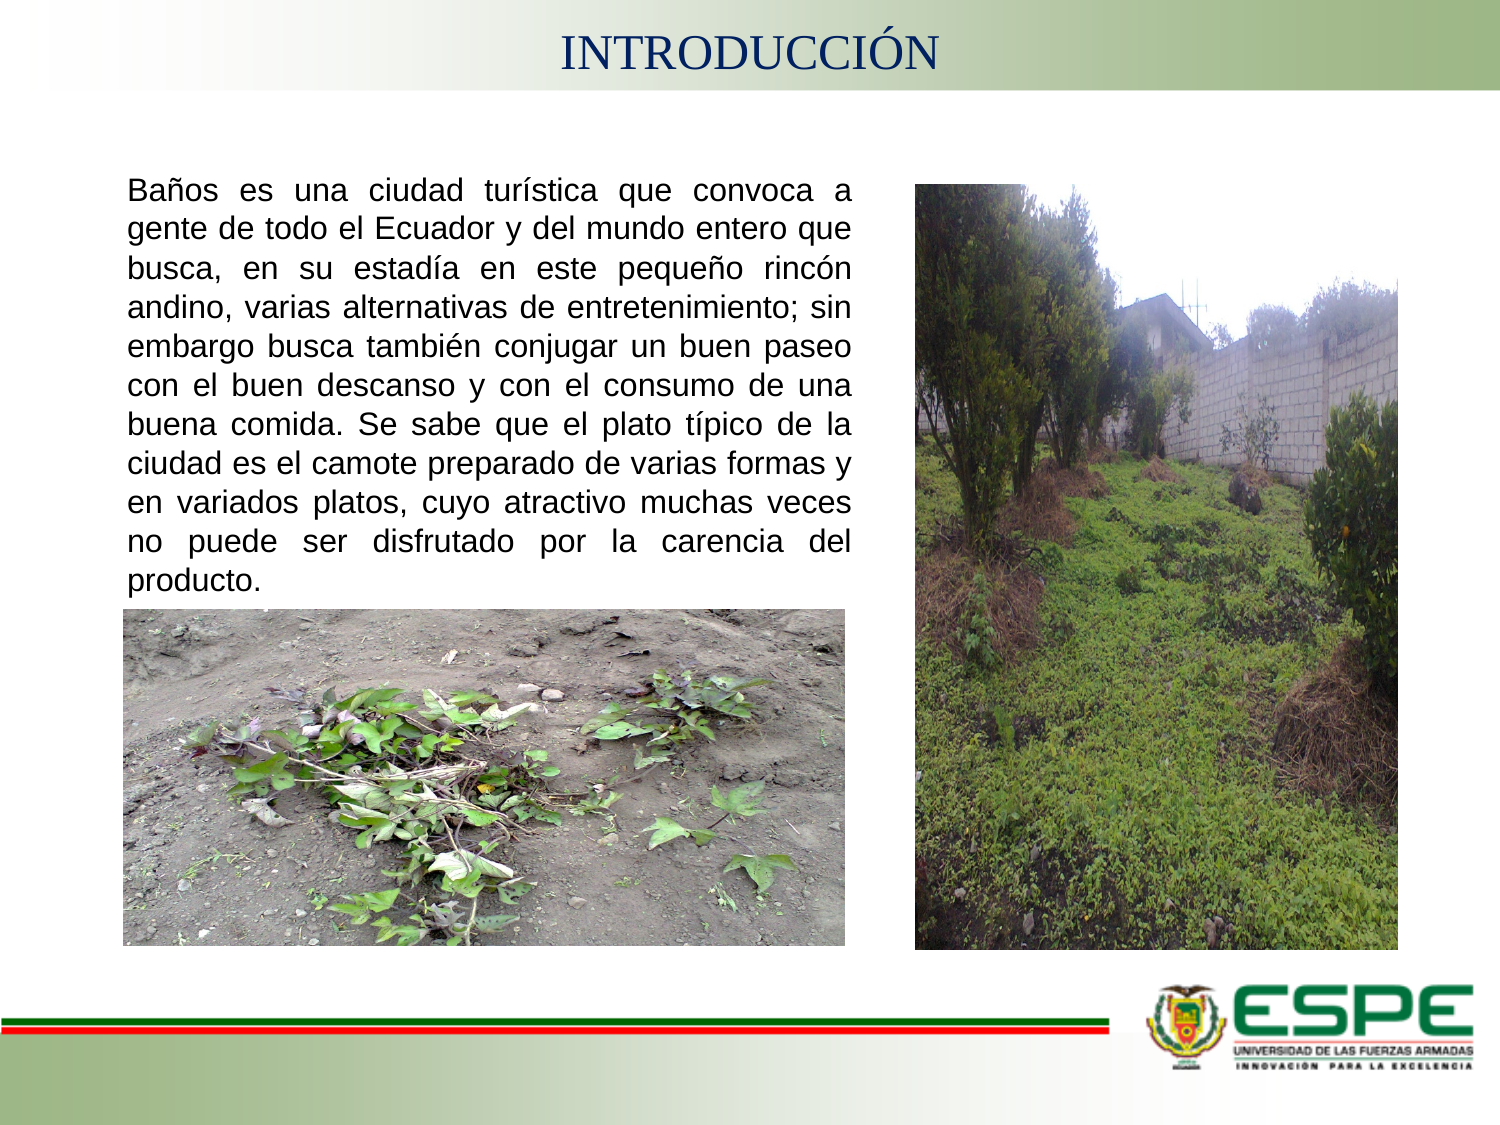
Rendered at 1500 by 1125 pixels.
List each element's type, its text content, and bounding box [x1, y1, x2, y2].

picture [0, 969, 1500, 1125]
picture [0, 0, 1500, 97]
picture [123, 609, 845, 946]
subtitle Baños es una ciudad turística que convoca a gente de todo el Ecuador y del mundo entero que busca, en su estadía en este pequeño rincón andino, varias alternativas de entretenimiento; sin embargo busca también conjugar un buen paseo con el buen descanso y con el consumo de una buena comida. Se sabe que el plato típico de la ciudad es el camote preparado de varias formas y en variados platos, cuyo atractivo muchas veces no puede ser disfrutado por la carencia del producto. [112, 160, 869, 610]
picture [915, 184, 1399, 950]
